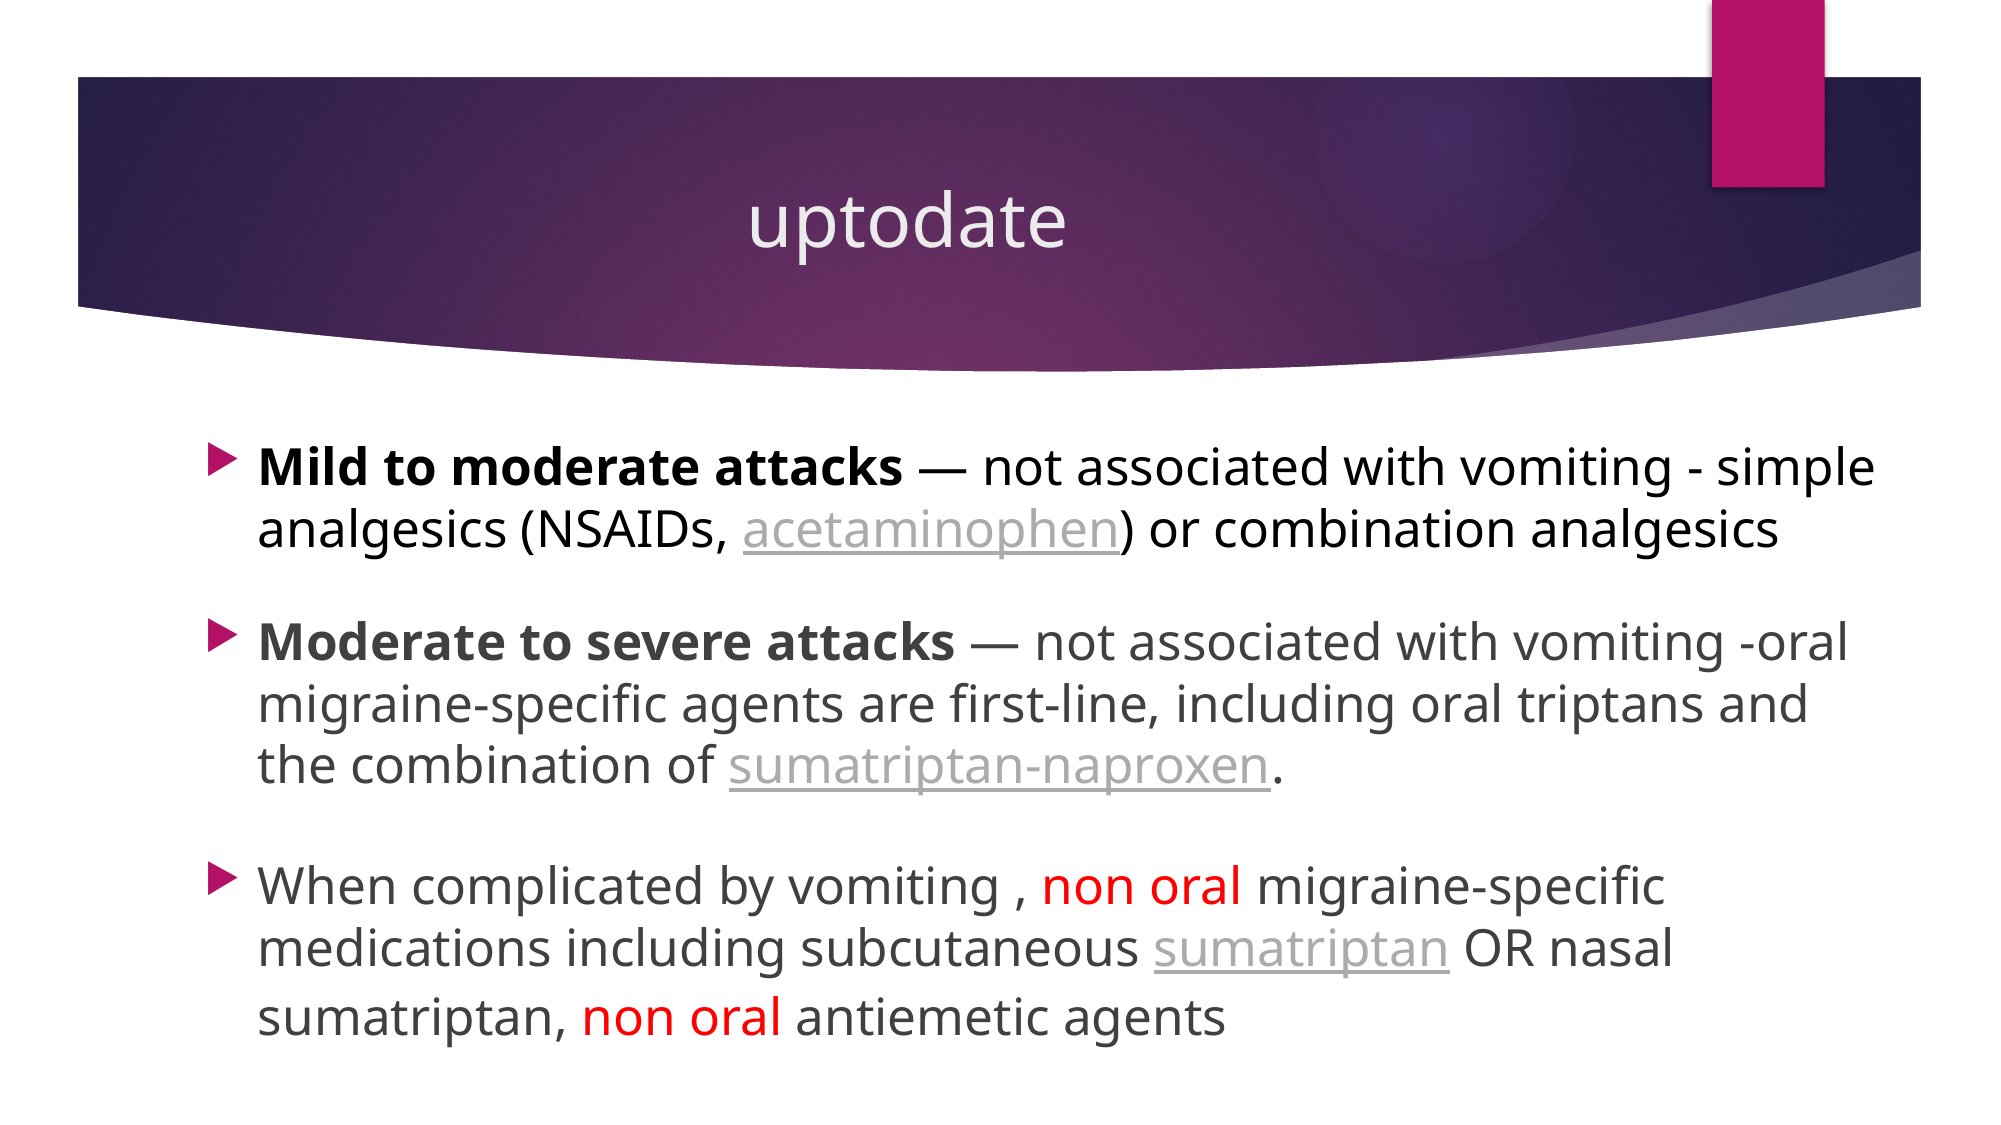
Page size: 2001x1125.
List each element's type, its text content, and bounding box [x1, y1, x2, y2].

list Mild to moderate attacks — not associated with vomiting - simple analgesics (NSAIDs, acetaminophen) or combination analgesics Moderate to severe attacks — not associated with vomiting -oral migraine-specific agents are first-line, including oral triptans and the combination of sumatriptan-naproxen. When complicated by vomiting , non oral migraine-specific medications including subcutaneous sumatriptan OR nasal sumatriptan, non oral antiemetic agents [189, 427, 1914, 1095]
title uptodate [189, 159, 1627, 276]
